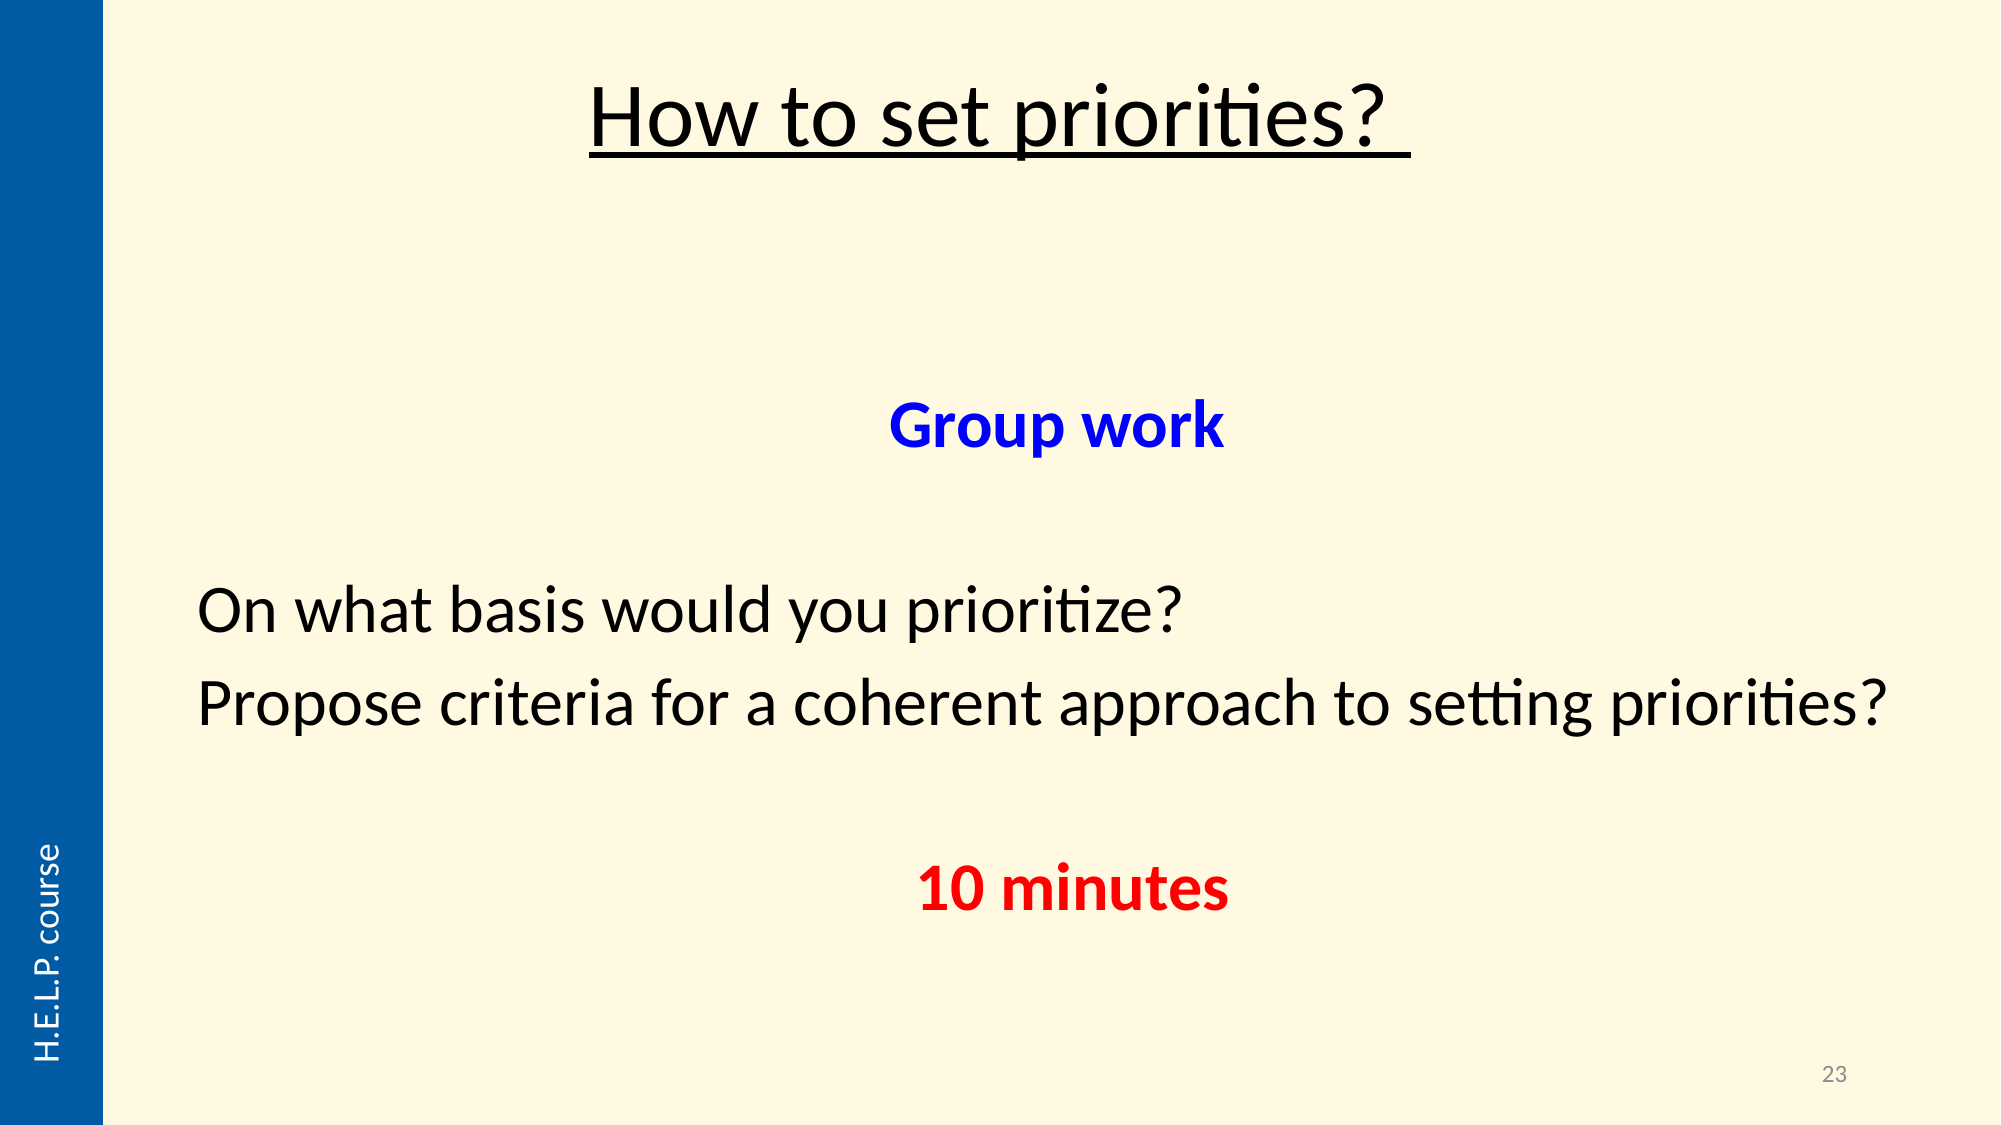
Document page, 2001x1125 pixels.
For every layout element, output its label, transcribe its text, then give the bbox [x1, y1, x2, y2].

text_box How to set priorities? [137, 59, 1863, 278]
text_box H.E.L.P. course [13, 841, 90, 1079]
slide_number 23 [1412, 1042, 1863, 1103]
text_box Group work On what basis would you prioritize? Propose criteria for a coherent approach to setting priorities? 10 minutes [182, 381, 1947, 939]
text_box [0, 0, 104, 1125]
